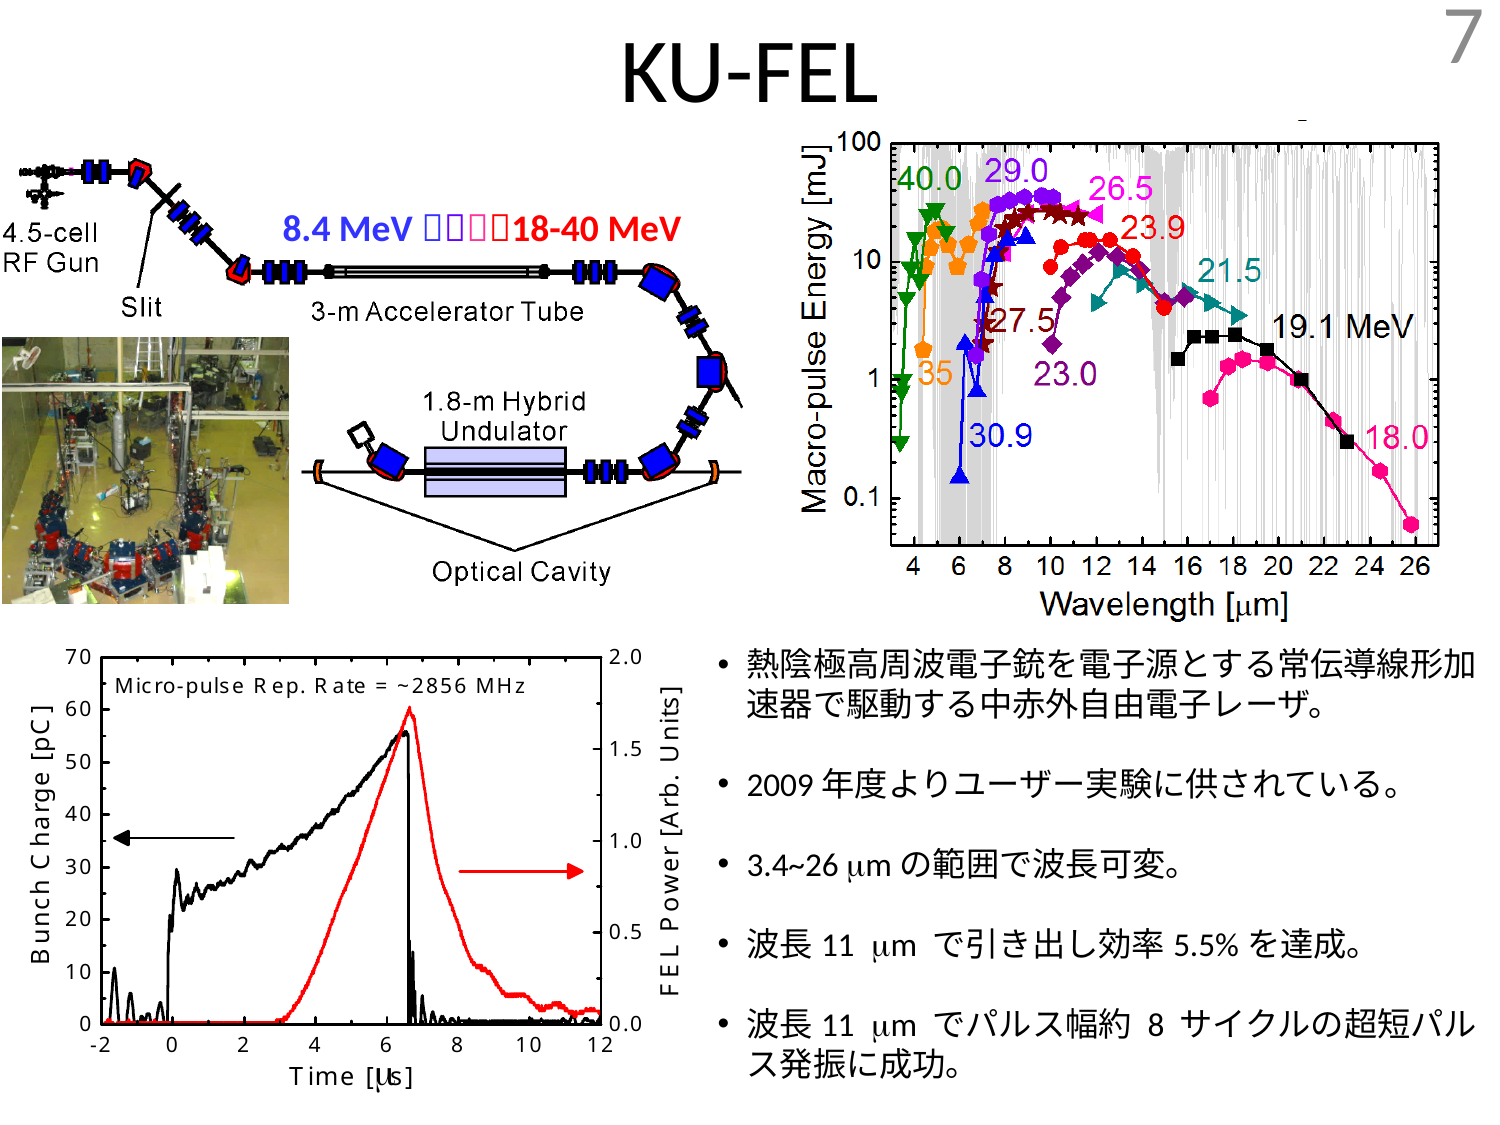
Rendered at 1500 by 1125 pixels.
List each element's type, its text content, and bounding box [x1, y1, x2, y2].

slide_number 7 [1149, 0, 1500, 60]
picture [793, 120, 1450, 624]
title KU-FEL [75, 0, 1425, 160]
picture [0, 158, 743, 1110]
text_box 熱陰極高周波電子銃を電子源とする常伝導線形加速器で駆動する中赤外自由電子レーザ。 2009年度よりユーザー実験に供されている。 3.4~26 mmの範囲で波長可変。 波長11 mm で引き出し効率5.5%を達成。 波長11 mm でパルス幅約 8 サイクルの超短パルス発振に成功。 [708, 636, 1500, 1091]
